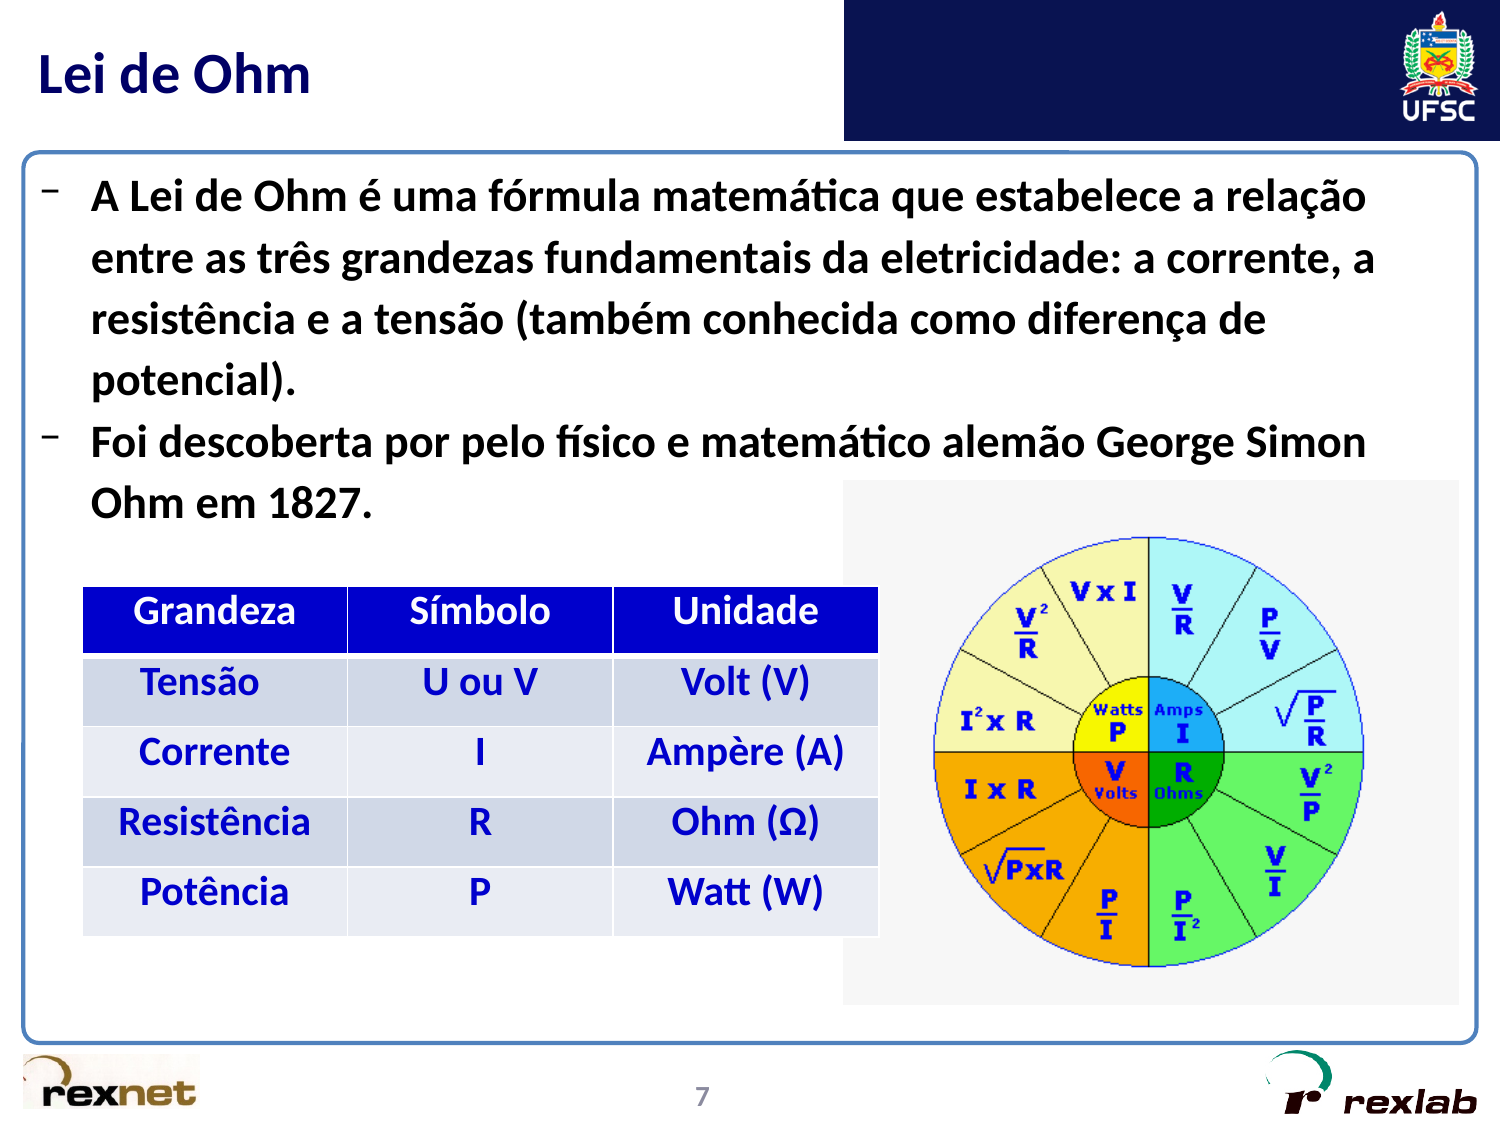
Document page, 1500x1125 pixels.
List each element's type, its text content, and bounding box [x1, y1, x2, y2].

table_cell Watt (W) [614, 868, 838, 936]
picture [844, 0, 1500, 141]
title Lei de Ohm [23, 0, 844, 141]
picture [23, 1054, 200, 1109]
table_cell U ou V [348, 659, 612, 726]
picture [843, 480, 1460, 1006]
table_cell Volt (V) [614, 659, 838, 726]
table_header Símbolo [348, 587, 612, 653]
table_cell I [348, 727, 612, 796]
table_cell P [348, 868, 612, 936]
slide_number 7 [527, 1065, 878, 1125]
table_cell R [348, 798, 612, 866]
table_header Grandeza [83, 587, 347, 653]
table_cell Ohm (Ω) [614, 798, 838, 866]
picture [1265, 1049, 1477, 1114]
table_cell Resistência [83, 798, 347, 866]
table_cell Potência [83, 868, 347, 936]
table_cell Corrente [83, 727, 347, 796]
table_cell Ampère (A) [614, 727, 838, 796]
list A Lei de Ohm é uma fórmula matemática que estabelece a relação entre as três grandezas fundamentais da eletricidade: a corrente, a resistência e a tensão (também conhecida como diferença de potencial). Foi descoberta por pelo físico e matemático alemão George Simon Ohm em 1827. [23, 152, 1477, 539]
table_header Unidade [614, 587, 838, 653]
table_cell Tensão [83, 659, 347, 726]
